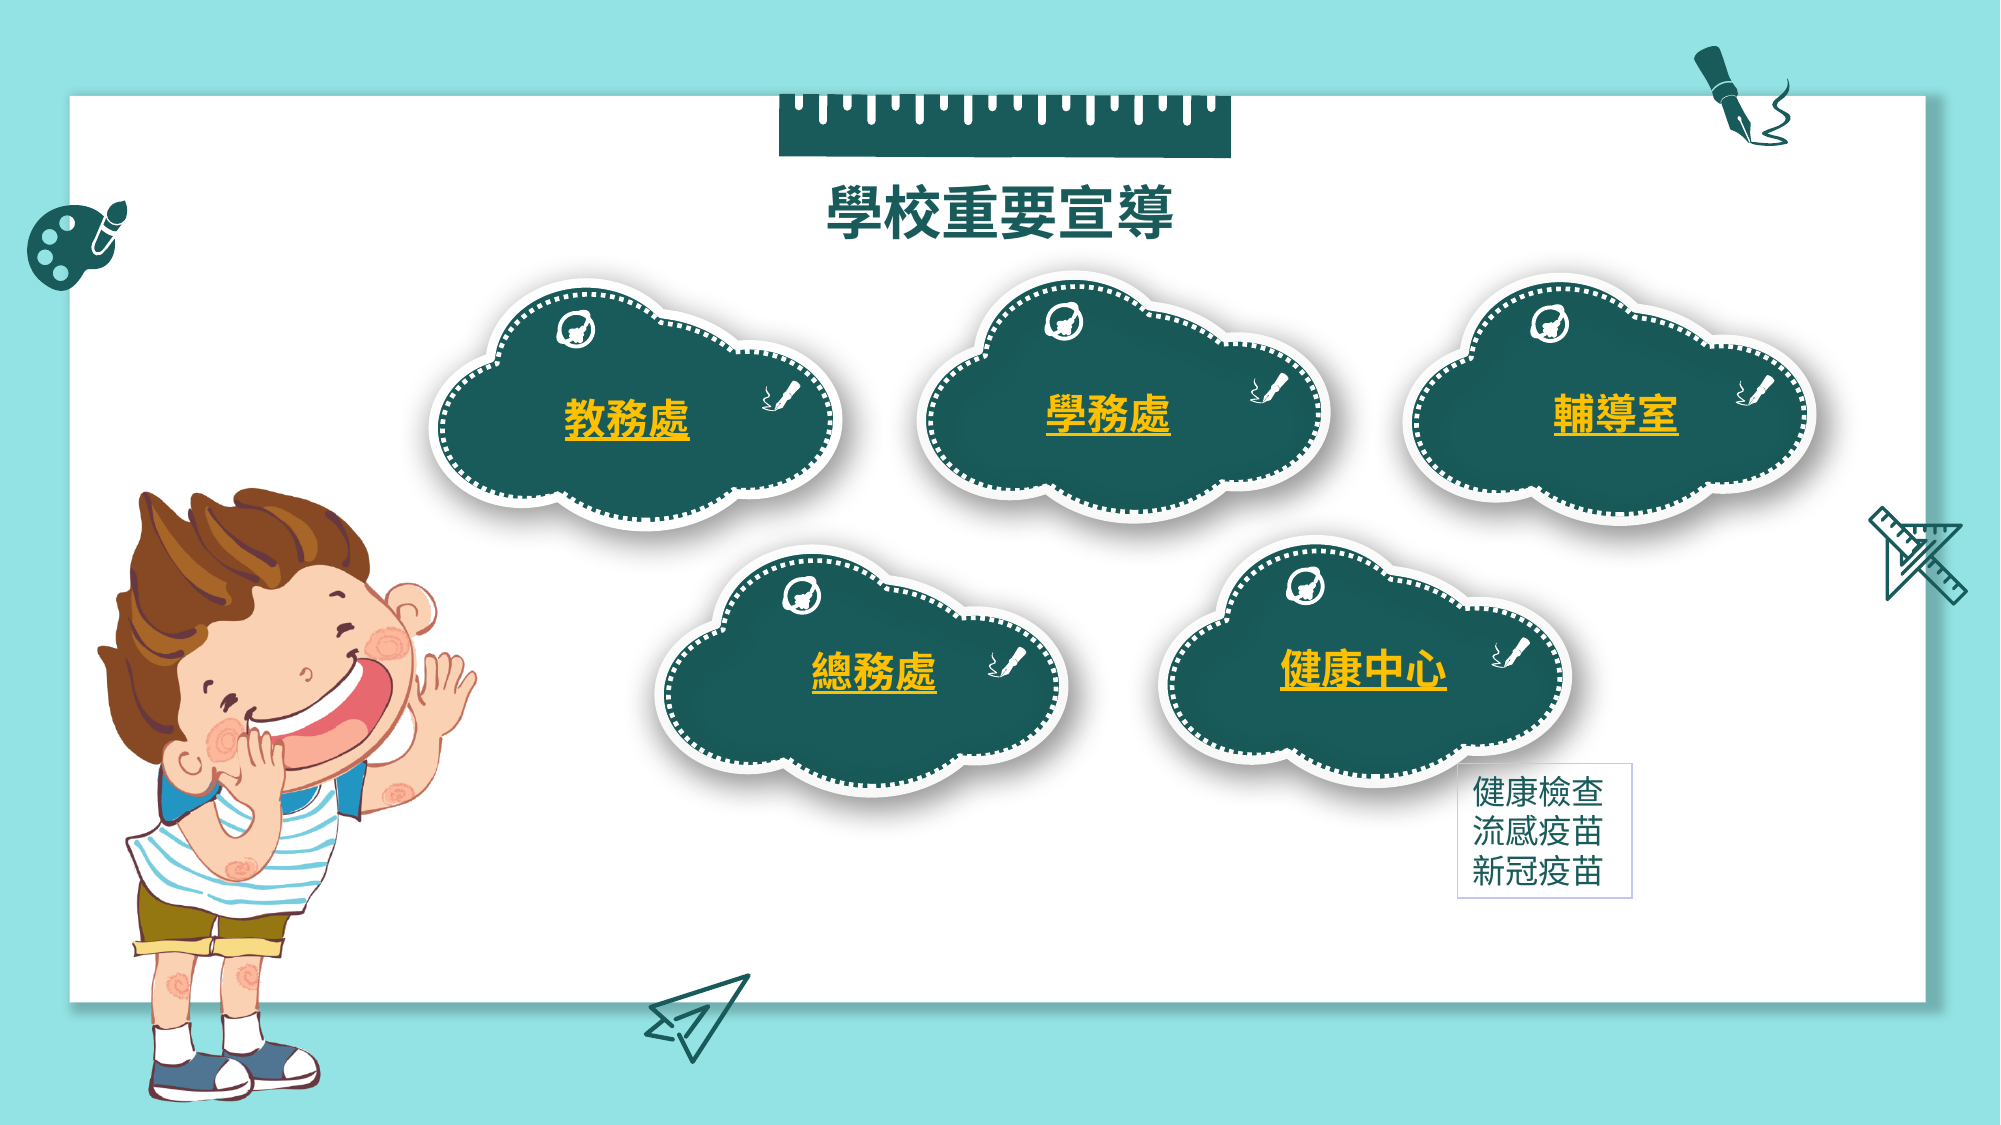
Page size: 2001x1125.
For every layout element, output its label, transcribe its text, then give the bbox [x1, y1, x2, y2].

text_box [1162, 539, 1568, 784]
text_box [433, 282, 838, 527]
text_box 健康檢查 流感疫苗 新冠疫苗 [1457, 763, 1632, 898]
picture [0, 287, 719, 1125]
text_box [921, 275, 1326, 519]
text_box 學校重要宣導 [756, 145, 1244, 273]
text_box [1407, 277, 1812, 522]
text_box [659, 549, 1064, 793]
